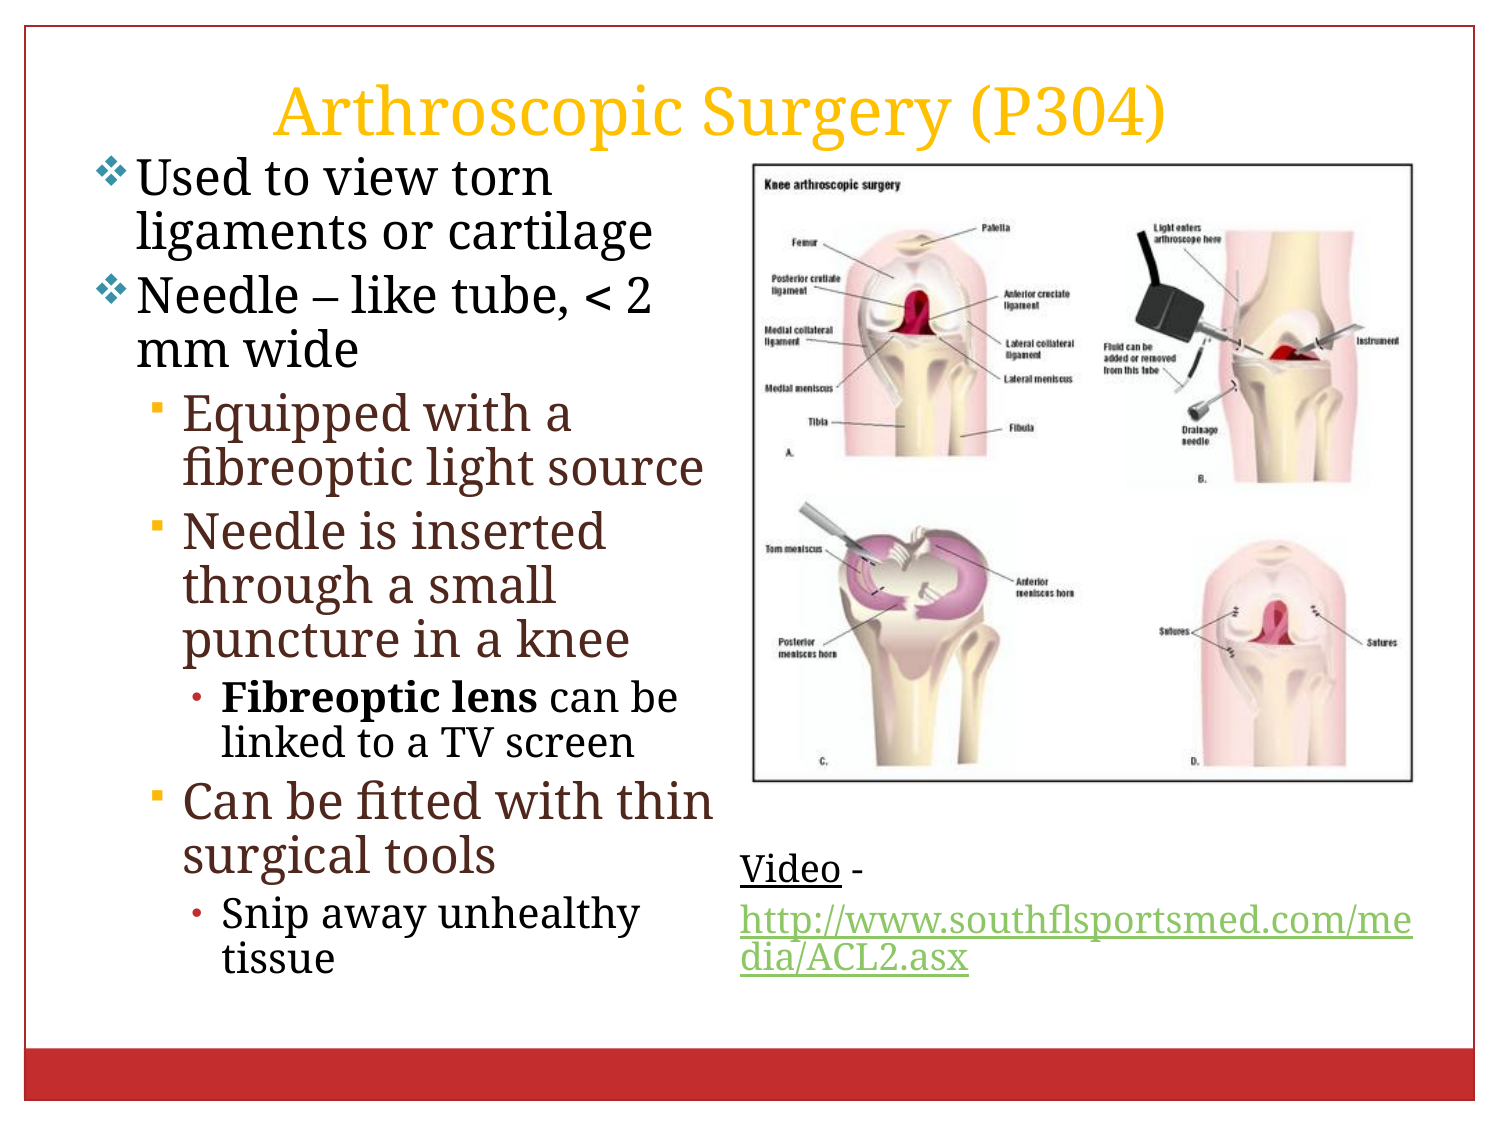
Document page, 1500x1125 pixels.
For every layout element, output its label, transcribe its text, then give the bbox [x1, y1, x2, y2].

list Used to view torn ligaments or cartilage Needle – like tube,  2 mm wide Equipped with a fibreoptic light source Needle is inserted through a small puncture in a knee Fibreoptic lens can be linked to a TV screen Can be fitted with thin surgical tools Snip away unhealthy tissue [62, 137, 738, 1063]
text_box Video - http://www.southflsportsmed.com/media/ACL2.asx [725, 837, 1438, 1000]
picture [749, 162, 1417, 786]
title Arthroscopic Surgery (P304) [50, 37, 1393, 157]
